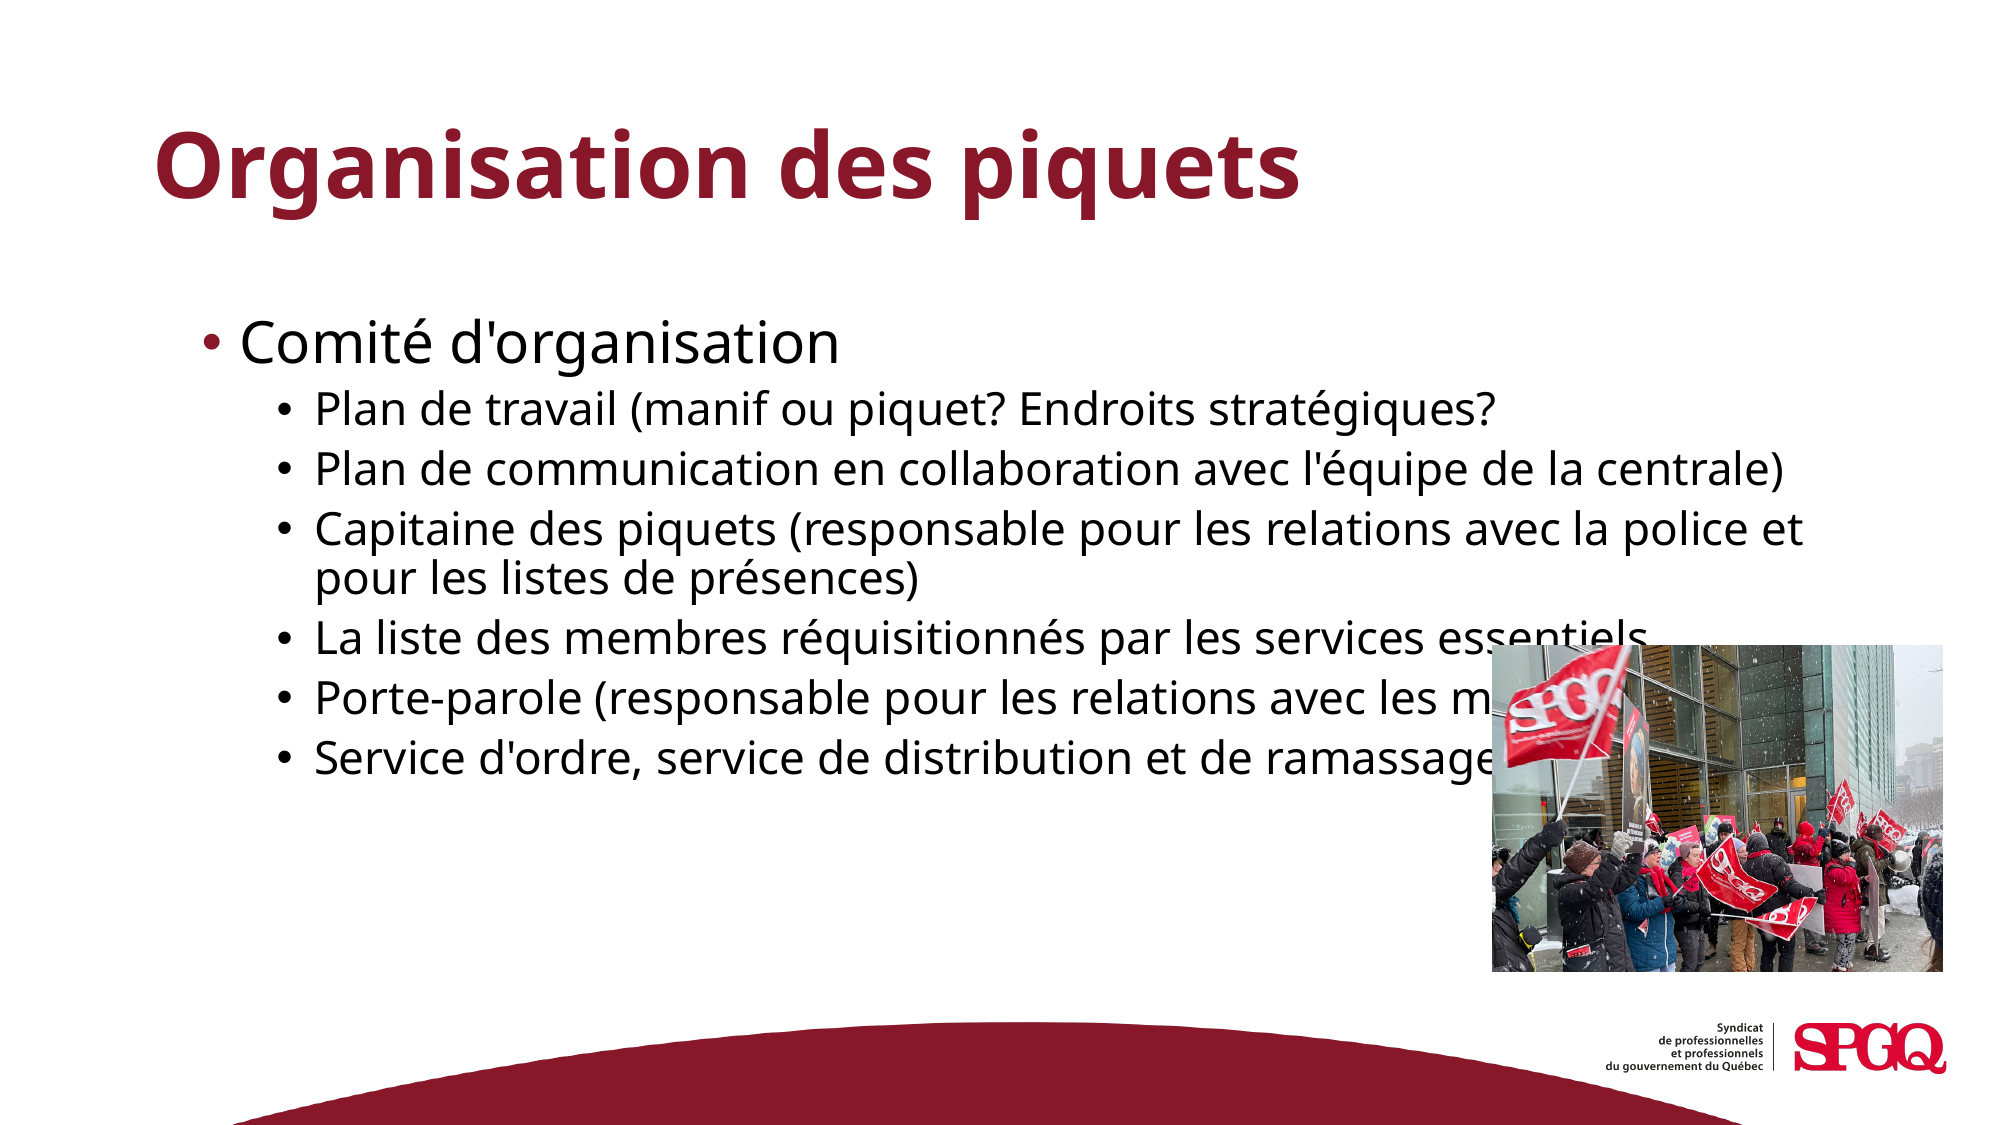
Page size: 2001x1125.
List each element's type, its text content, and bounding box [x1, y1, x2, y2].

list Comité d'organisation Plan de travail (manif ou piquet? Endroits stratégiques? Plan de communication en collaboration avec l'équipe de la centrale) Capitaine des piquets (responsable pour les relations avec la police et pour les listes de présences) La liste des membres réquisitionnés par les services essentiels Porte-parole (responsable pour les relations avec les médias) Service d'ordre, service de distribution et de ramassage [111, 215, 1837, 929]
picture [1, 645, 1947, 1125]
title Organisation des piquets [137, 59, 1863, 278]
